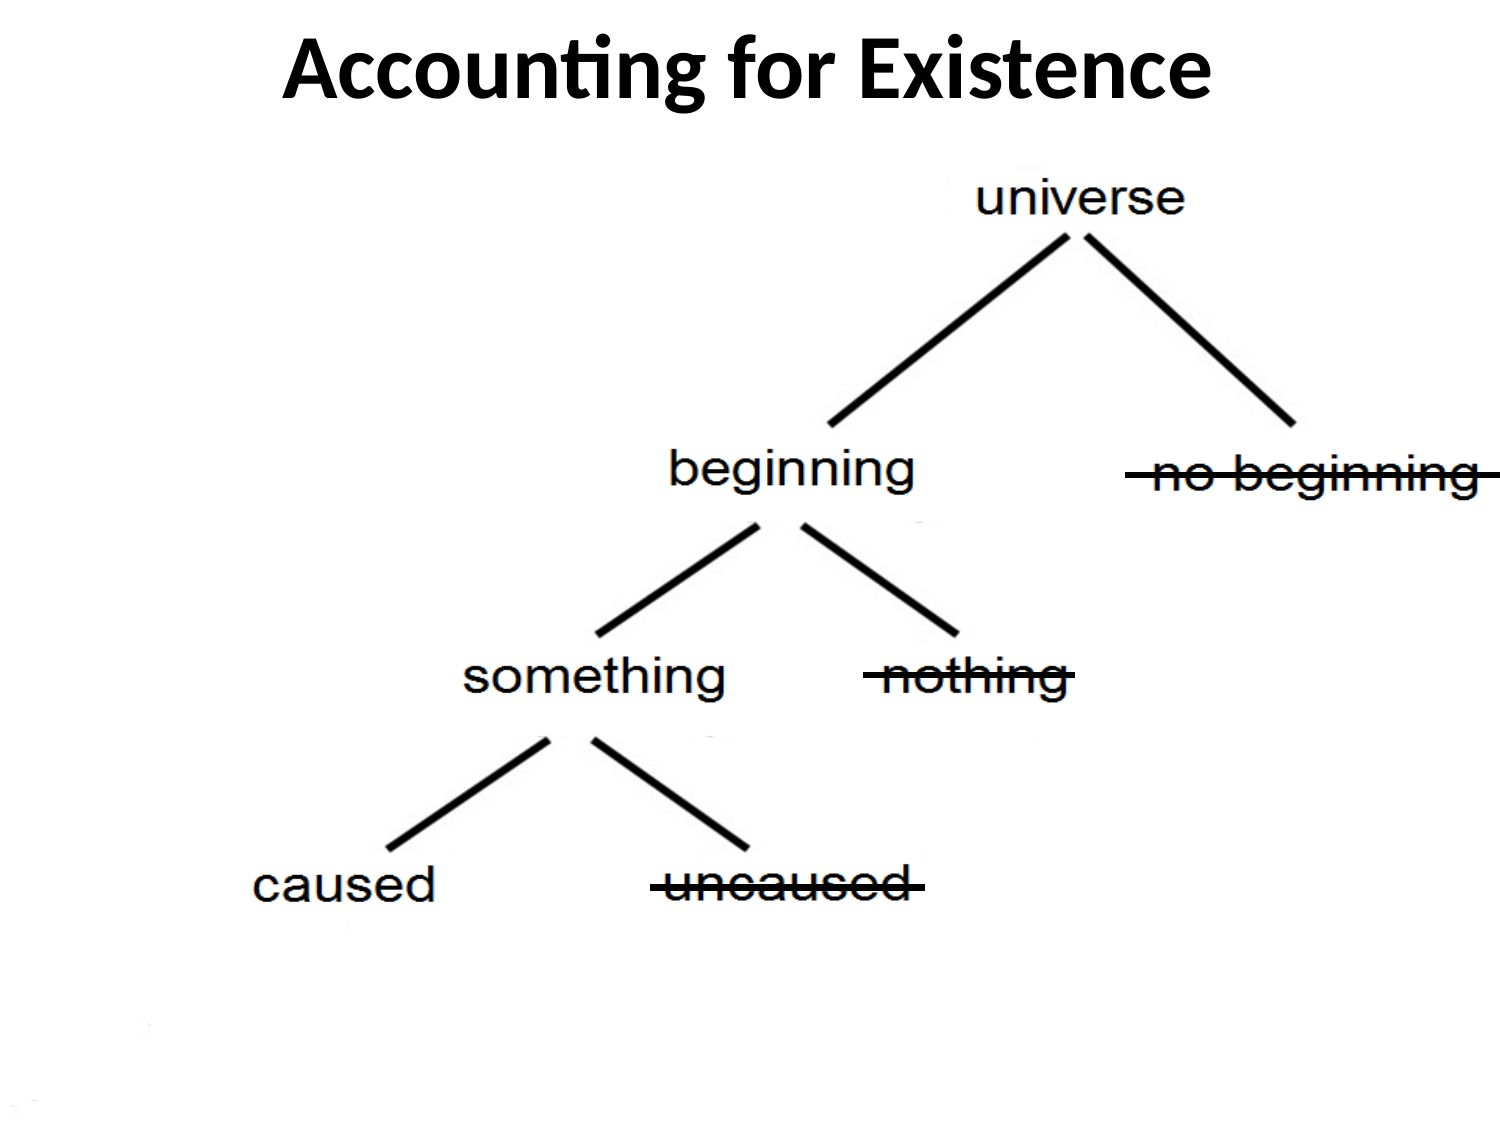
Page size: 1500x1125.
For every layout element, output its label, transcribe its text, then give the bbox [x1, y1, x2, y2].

picture [0, 162, 1500, 1115]
text_box Accounting for Existence [0, 0, 1500, 150]
